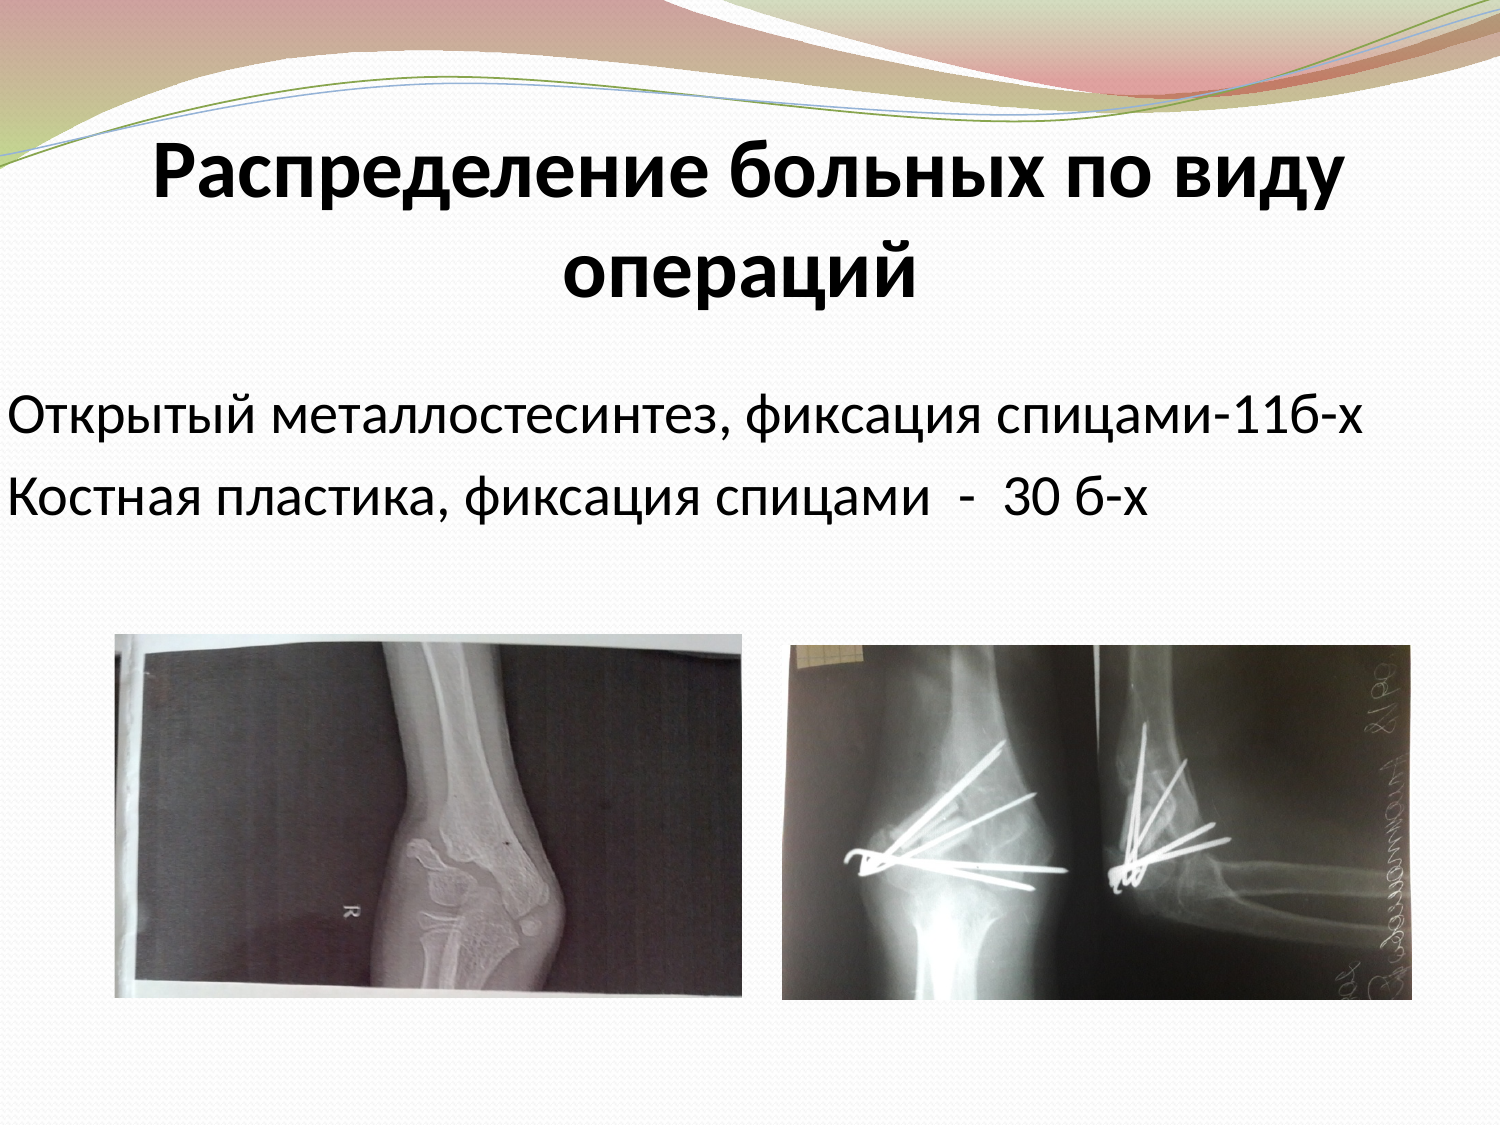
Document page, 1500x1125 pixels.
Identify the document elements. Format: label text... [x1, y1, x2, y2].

picture [614, 634, 742, 998]
picture [246, 501, 611, 1125]
picture [114, 634, 241, 998]
title Распределение больных по виду операций [75, 126, 1425, 315]
picture [782, 645, 1412, 1000]
text_box Открытый металлостесинтез, фиксация спицами-11б-х Костная пластика, фиксация спицами - 30 б-х [0, 368, 1470, 535]
